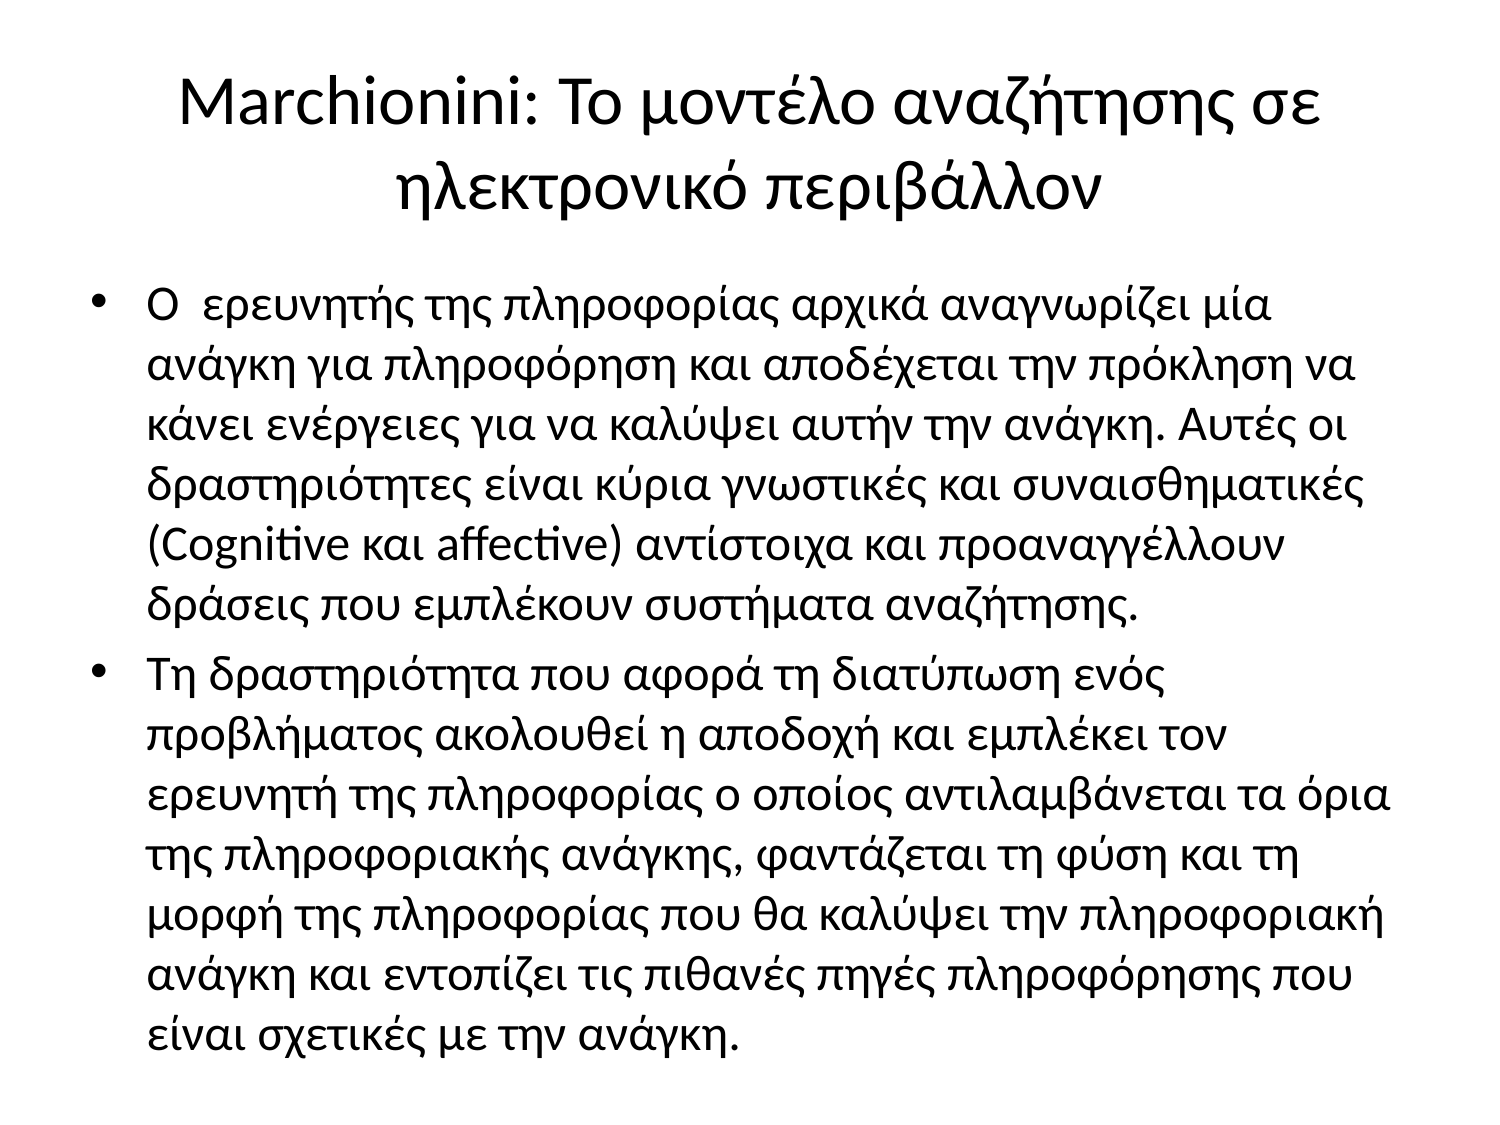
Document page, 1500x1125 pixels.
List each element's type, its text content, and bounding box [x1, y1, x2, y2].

list Ο ερευνητής της πληροφορίας αρχικά αναγνωρίζει μία ανάγκη για πληροφόρηση και αποδέχεται την πρόκληση να κάνει ενέργειες για να καλύψει αυτήν την ανάγκη. Αυτές οι δραστηριότητες είναι κύρια γνωστικές και συναισθηματικές (Cognitive και affective) αντίστοιχα και προαναγγέλλουν δράσεις που εμπλέκουν συστήματα αναζήτησης. Τη δραστηριότητα που αφορά τη διατύπωση ενός προβλήματος ακολουθεί η αποδοχή και εμπλέκει τον ερευνητή της πληροφορίας ο οποίος αντιλαμβάνεται τα όρια της πληροφοριακής ανάγκης, φαντάζεται τη φύση και τη μορφή της πληροφορίας που θα καλύψει την πληροφοριακή ανάγκη και εντοπίζει τις πιθανές πηγές πληροφόρησης που είναι σχετικές με την ανάγκη. [75, 262, 1425, 1005]
title Marchionini: Το μοντέλο αναζήτησης σε ηλεκτρονικό περιβάλλον [75, 45, 1425, 233]
